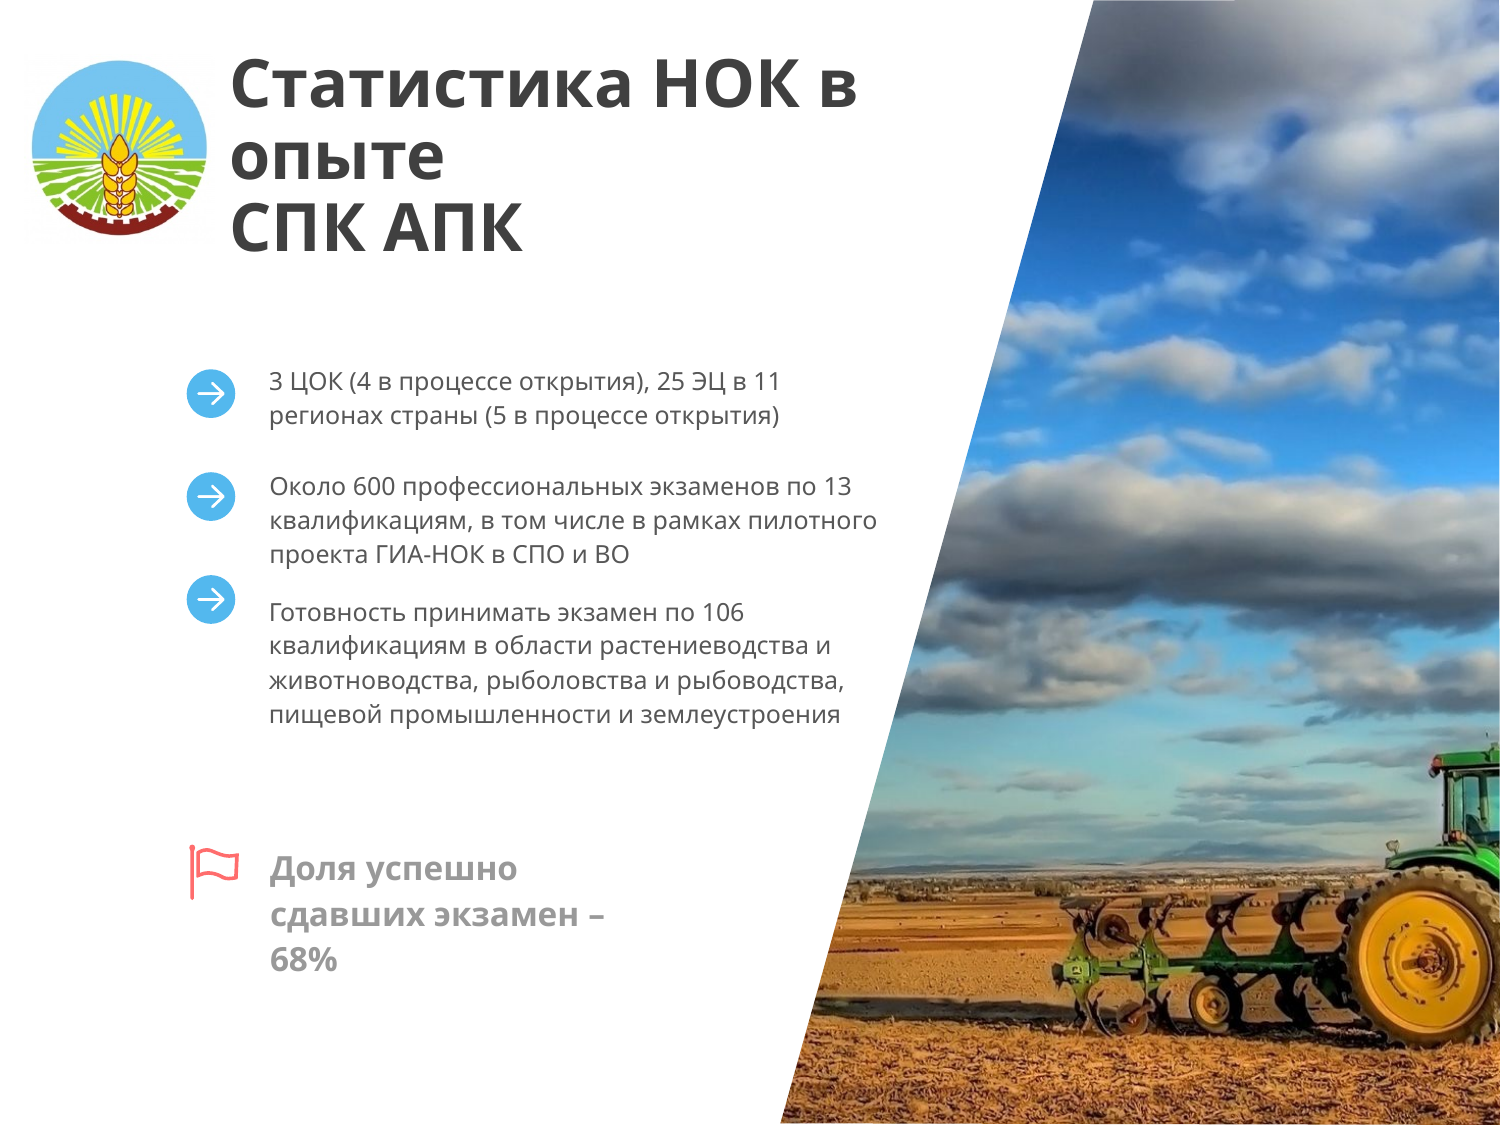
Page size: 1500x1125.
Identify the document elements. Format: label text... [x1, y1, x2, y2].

picture [24, 54, 215, 244]
text_box [186, 574, 236, 625]
text_box [186, 368, 236, 419]
text_box [189, 844, 196, 901]
list Около 600 профессиональных экзаменов по 13 квалификациям, в том числе в рамках пилотного проекта ГИА-НОК в СПО и ВО [254, 458, 780, 536]
list Готовность принимать экзамен по 106 квалификациям в области растениеводства и животноводства, рыболовства и рыбоводства, пищевой промышленности и землеустроения [253, 584, 780, 664]
text_box [196, 848, 239, 881]
title Статистика НОК в опыте СПК АПК [215, 96, 780, 220]
list 3 ЦОК (4 в процессе открытия), 25 ЭЦ в 11 регионах страны (5 в процессе открытия) [253, 353, 780, 434]
text_box [186, 471, 236, 522]
picture [780, 0, 1500, 1125]
list Доля успешно сдавших экзамен – 68% [254, 834, 685, 942]
